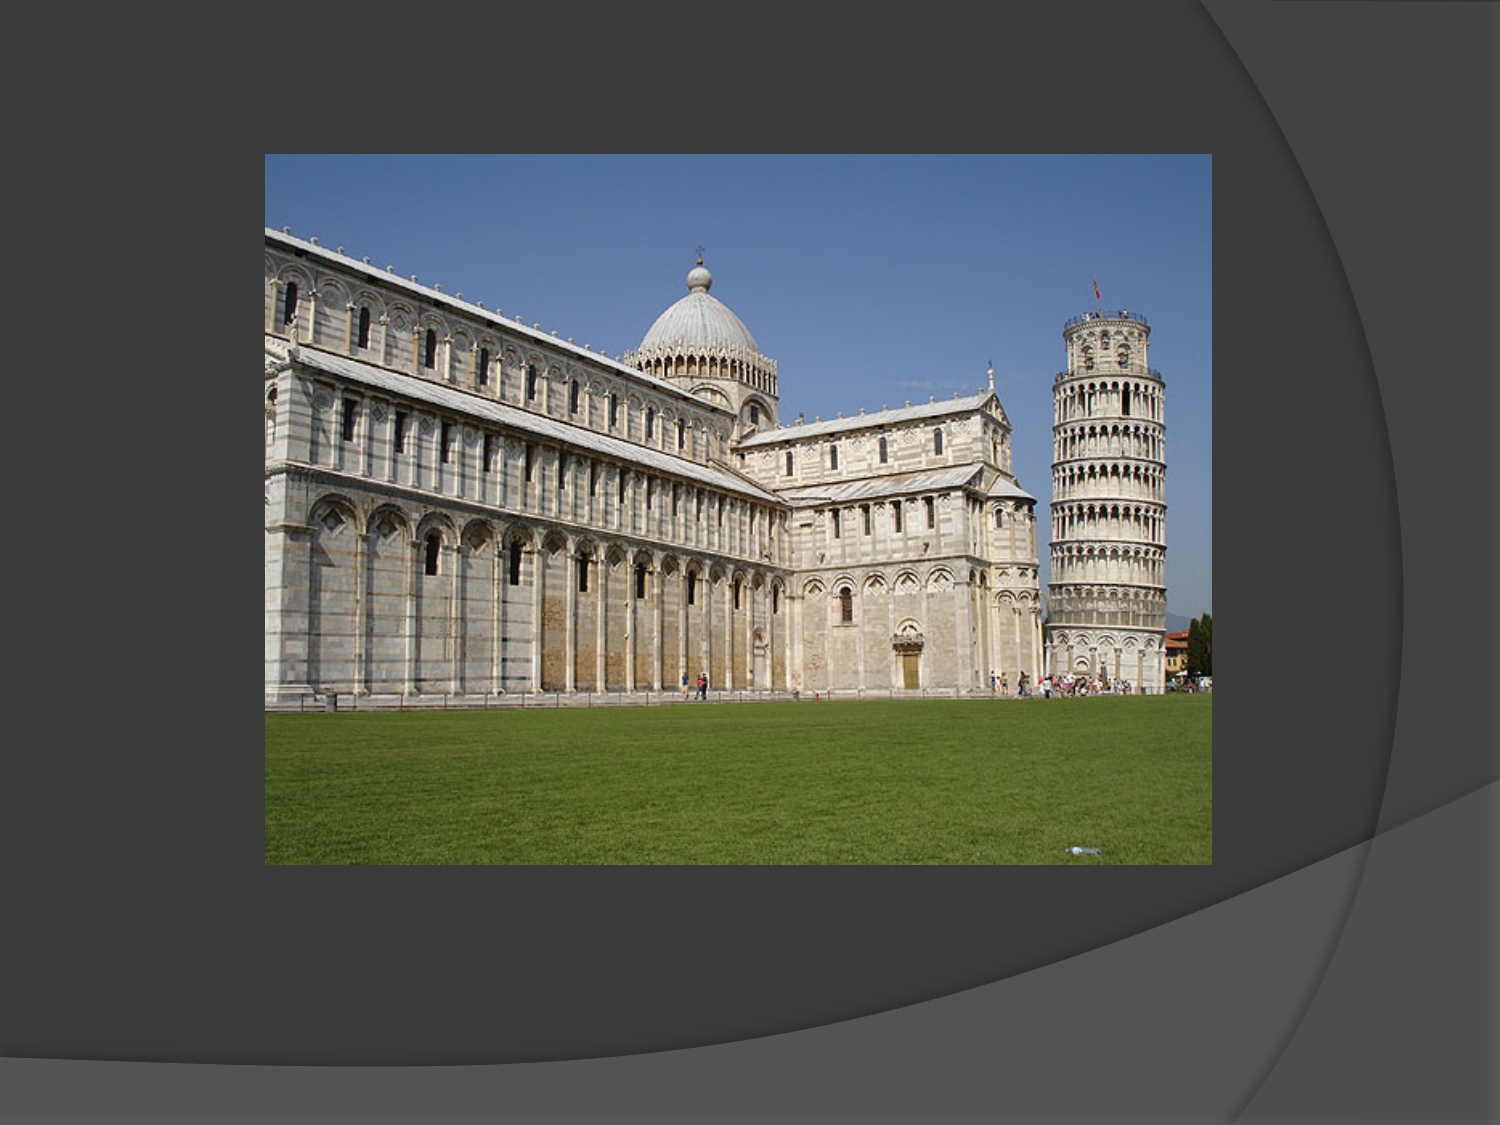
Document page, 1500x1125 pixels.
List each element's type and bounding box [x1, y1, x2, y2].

picture [265, 154, 1212, 866]
